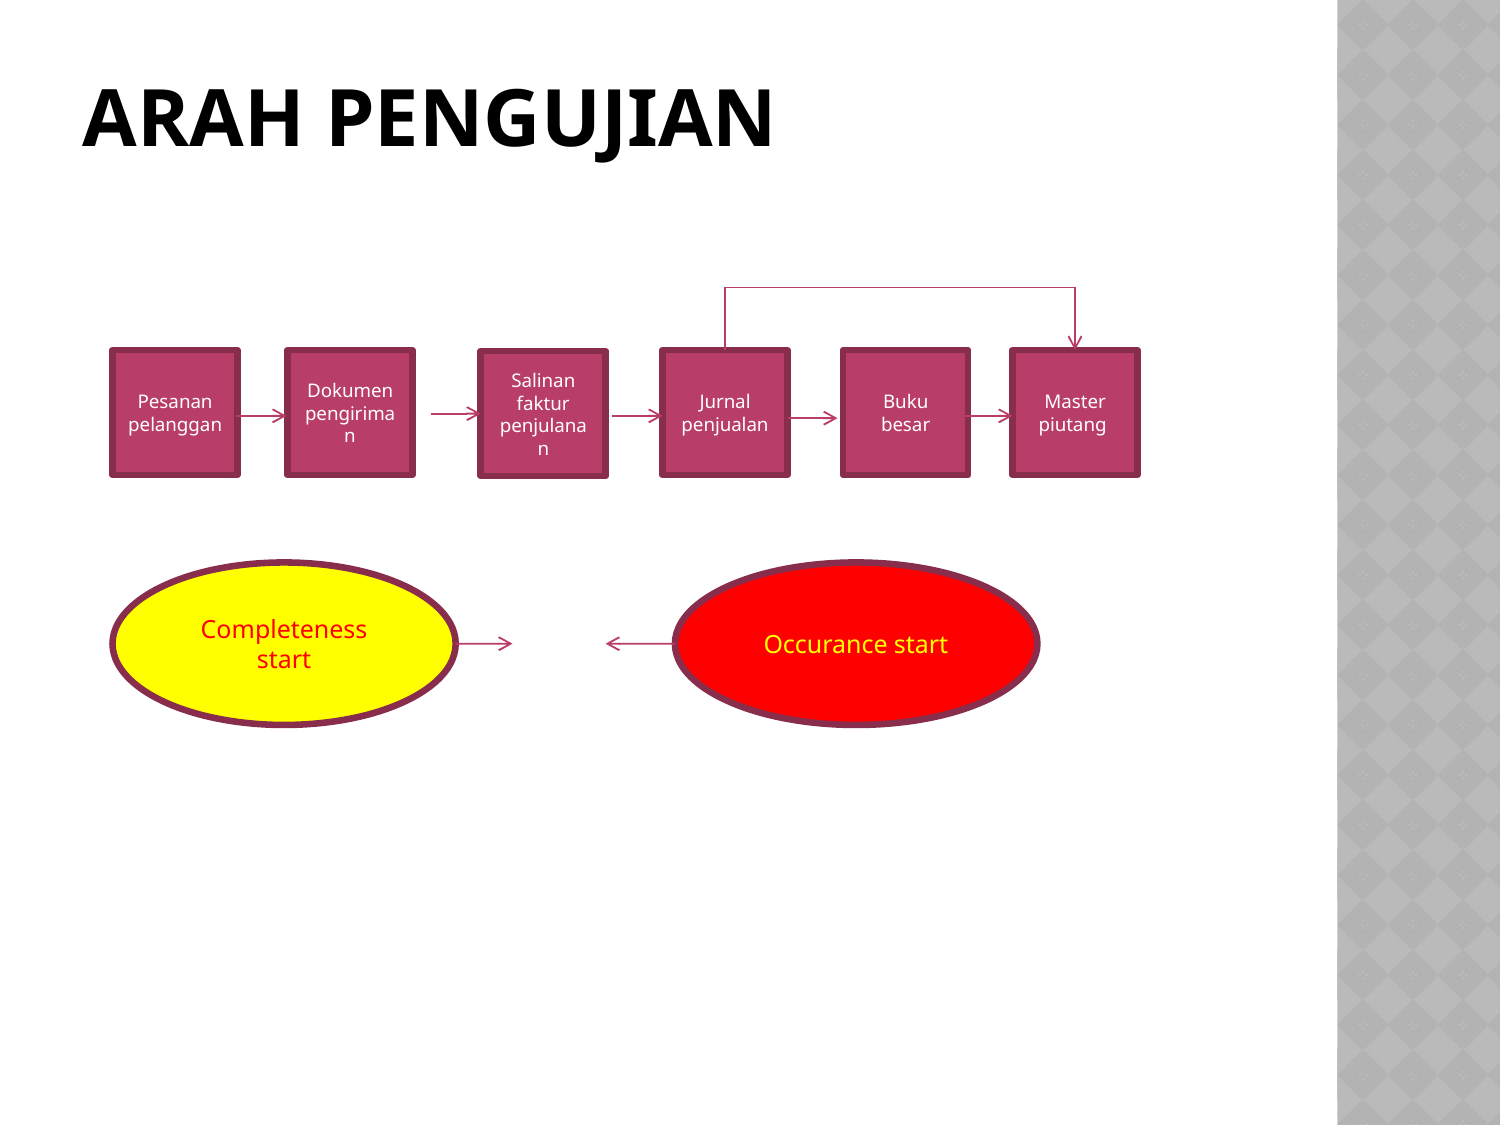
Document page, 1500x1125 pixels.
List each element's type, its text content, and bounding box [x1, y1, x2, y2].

text_box Master piutang [1009, 347, 1141, 478]
table_cell [785, 418, 791, 428]
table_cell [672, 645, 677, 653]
text_box Completeness start [109, 559, 459, 729]
text_box Jurnal penjualan [659, 347, 791, 478]
table_cell [963, 417, 971, 422]
table_cell C [477, 415, 484, 424]
text_box Buku besar [840, 347, 971, 478]
table_cell [960, 416, 971, 425]
text_box Salinan faktur penjulanan [477, 348, 609, 479]
table_cell [453, 644, 459, 653]
table_cell [1069, 347, 1080, 357]
text_box Pesanan pelanggan [109, 347, 241, 478]
table_cell C [284, 416, 289, 424]
table_cell [719, 347, 730, 357]
table_cell C [234, 417, 241, 425]
text_box Occurance start [671, 559, 1041, 729]
text_box Dokumen pengiriman [284, 347, 416, 478]
title ARAH PENGUJIAN [75, 52, 1263, 163]
